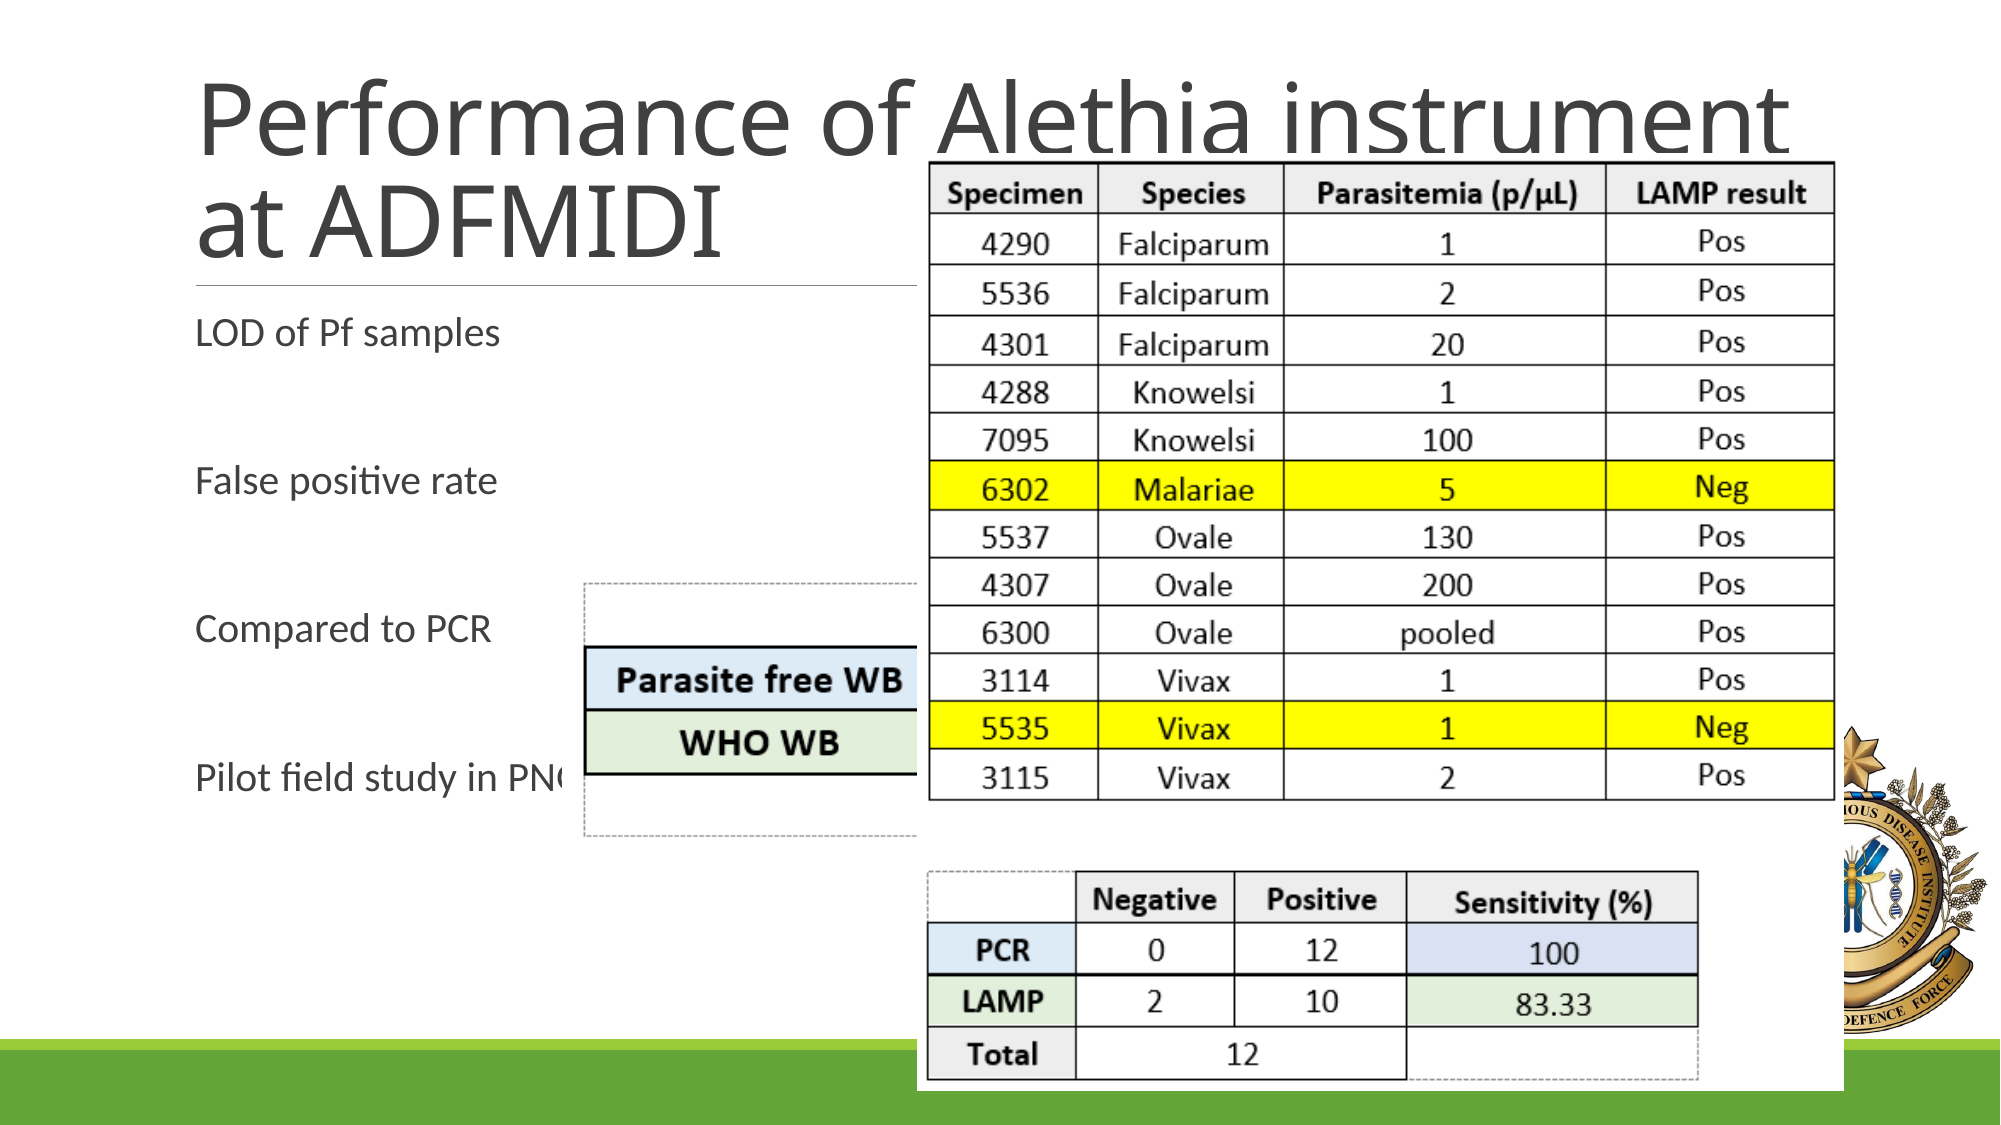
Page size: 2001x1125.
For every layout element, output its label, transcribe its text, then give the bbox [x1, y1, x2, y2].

picture [561, 153, 1990, 1092]
title Performance of Alethia instrument at ADFMIDI [180, 47, 1830, 285]
list LOD of Pf samples False positive rate Compared to PCR Pilot field study in PNG on DF and families [180, 302, 913, 963]
